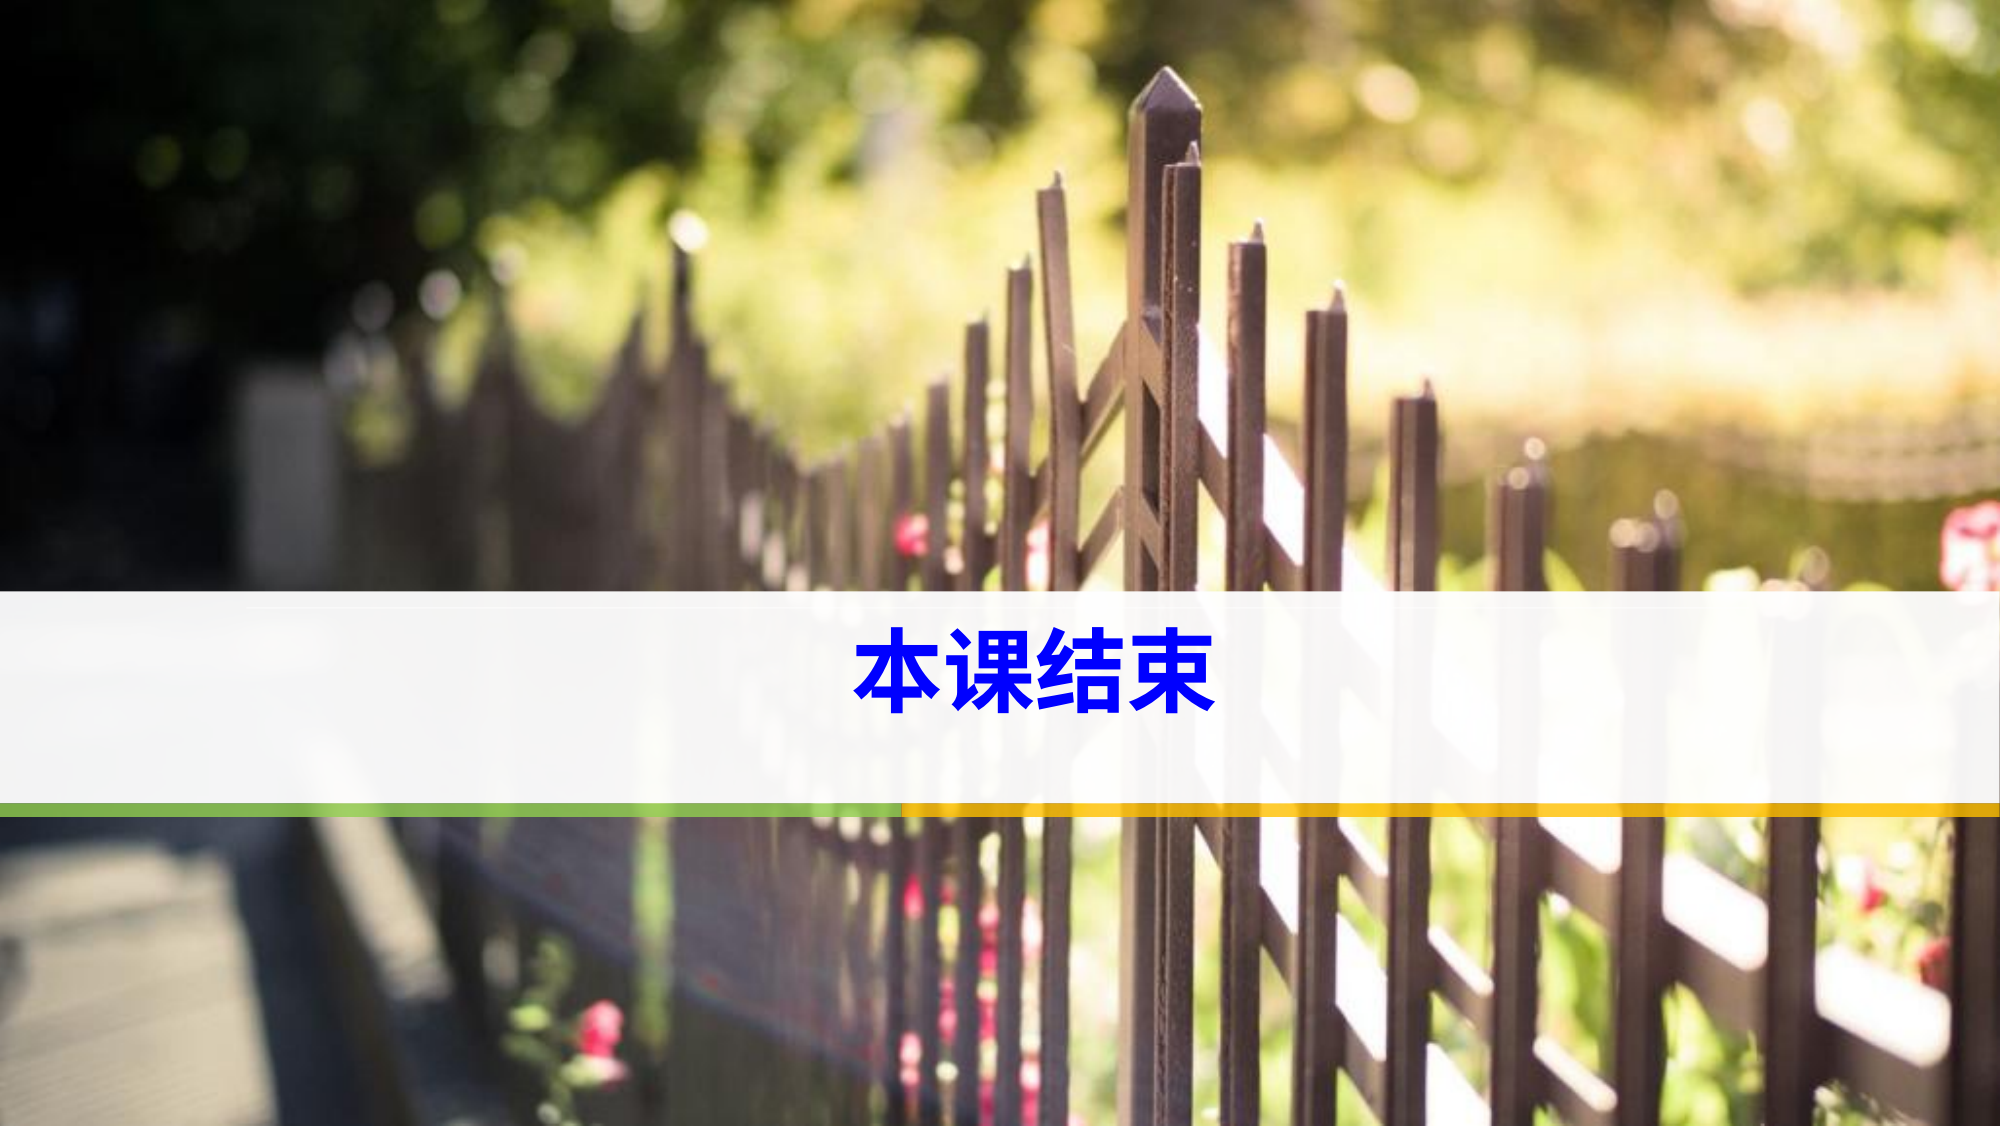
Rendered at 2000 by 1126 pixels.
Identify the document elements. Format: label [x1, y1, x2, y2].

picture [0, 818, 2000, 1126]
picture [0, 0, 2000, 590]
text_box [0, 590, 2000, 818]
